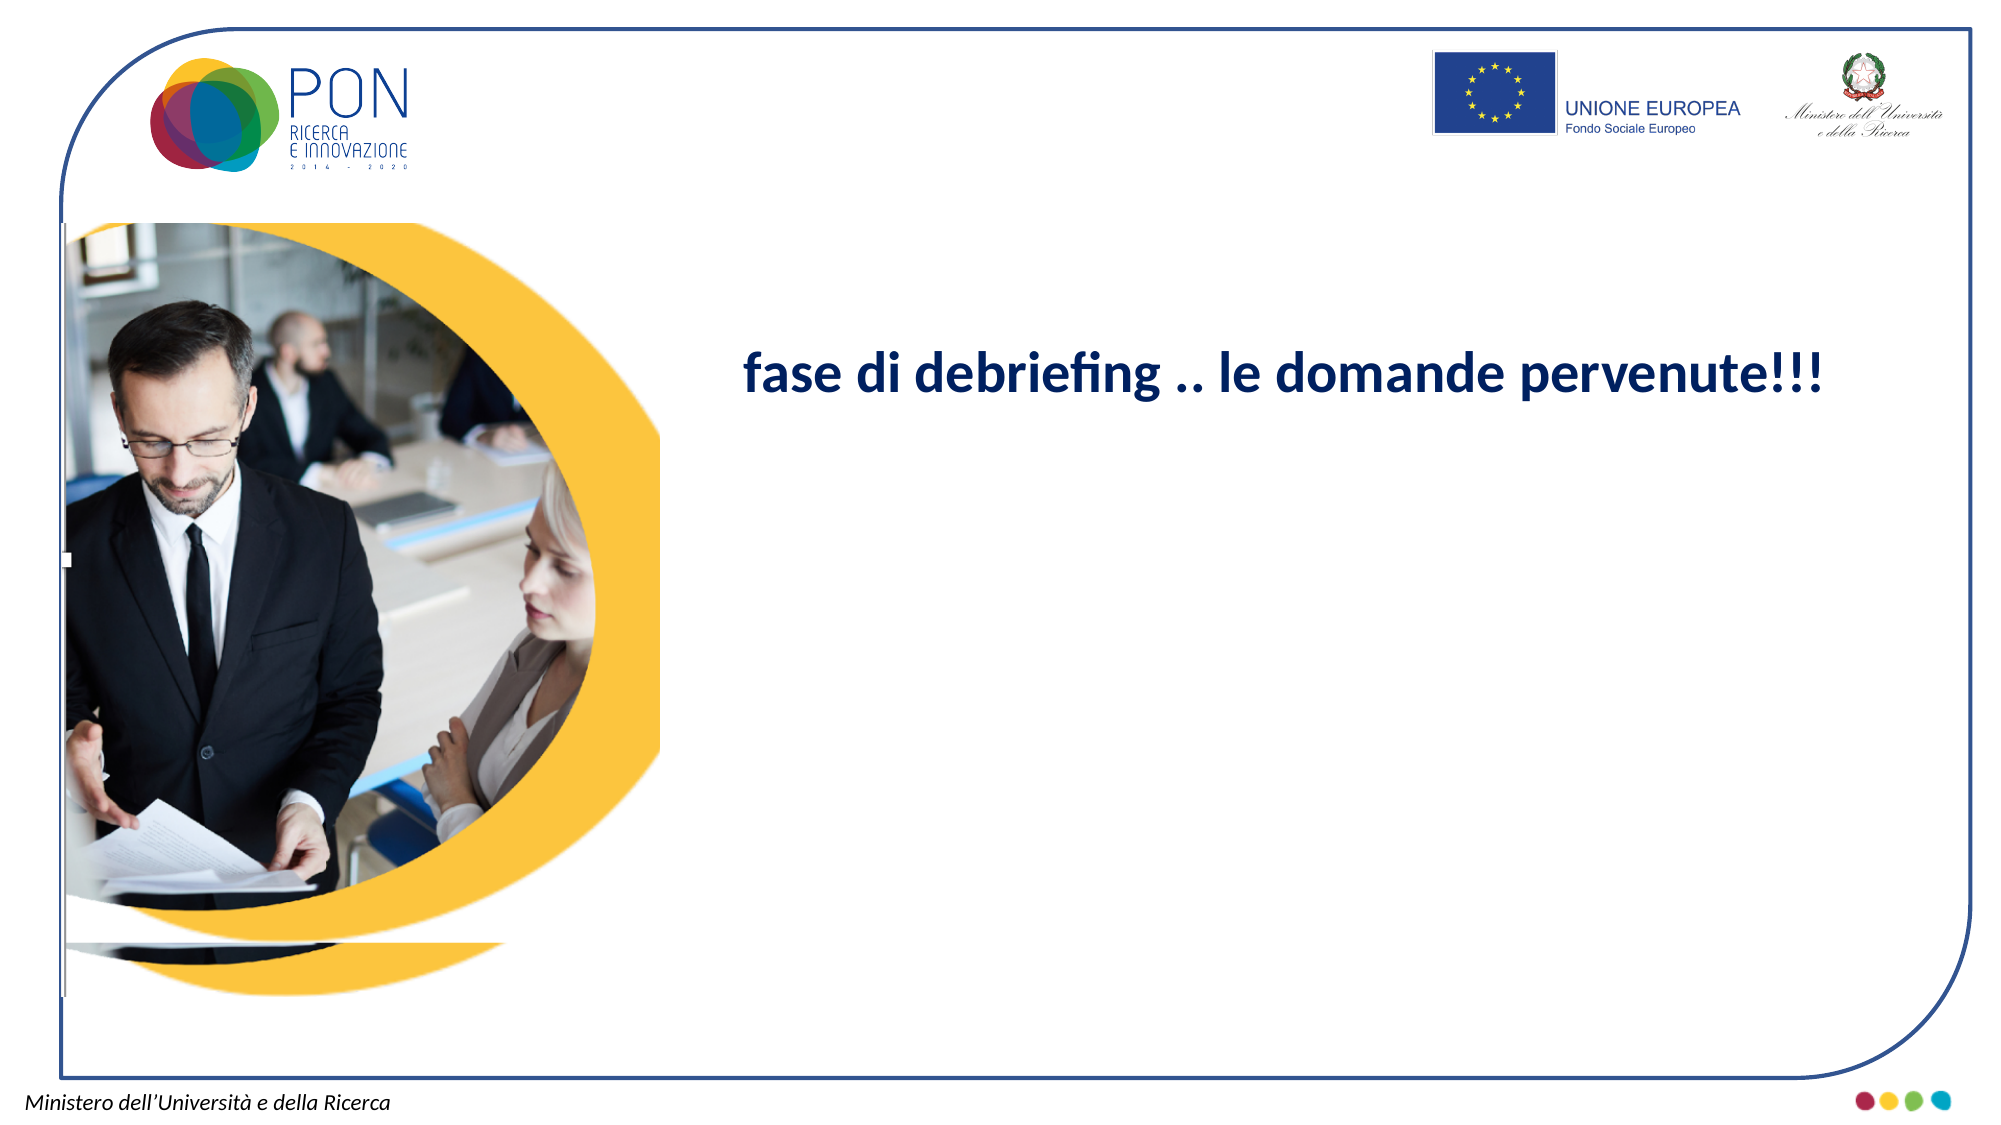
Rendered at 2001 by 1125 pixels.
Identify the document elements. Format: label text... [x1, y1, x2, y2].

picture [136, 44, 158, 57]
text_box Schermata 2022-04-01 alle 16.45.41 [59, 27, 1973, 1081]
picture [60, 223, 660, 997]
picture [1851, 1086, 1958, 1119]
